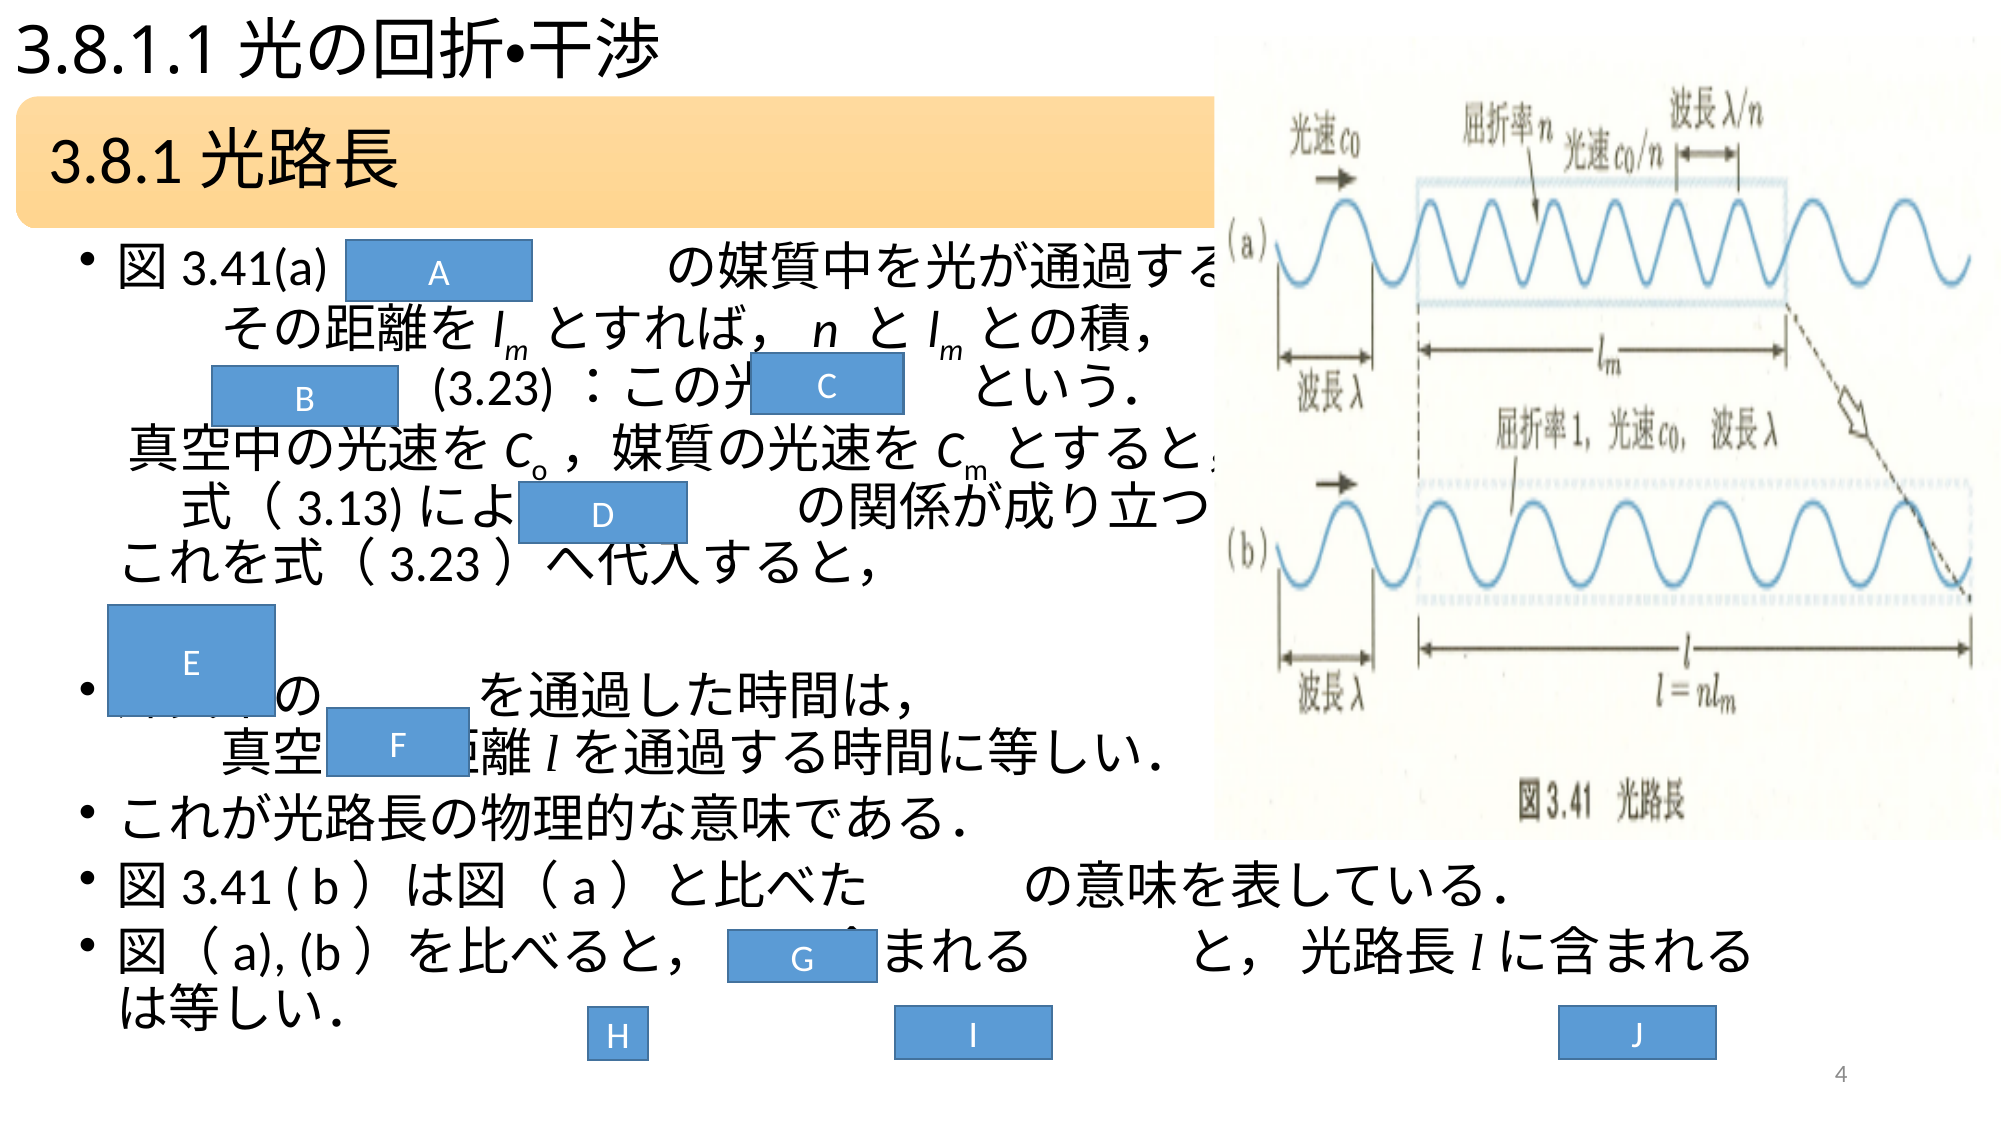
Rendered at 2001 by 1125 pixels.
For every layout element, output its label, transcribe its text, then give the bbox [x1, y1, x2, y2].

text_box H [587, 1006, 649, 1061]
slide_number 4 [1412, 1042, 1863, 1103]
text_box I [894, 1005, 1053, 1060]
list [1214, 36, 2000, 840]
text_box B [211, 365, 399, 427]
text_box C [750, 352, 905, 415]
text_box A [345, 239, 533, 302]
title 3.8.1.1光の回折・干渉 [0, 0, 1725, 161]
text_box G [727, 929, 878, 983]
text_box J [1558, 1005, 1717, 1060]
text_box [94, 369, 944, 657]
text_box F [326, 707, 470, 777]
text_box E [107, 604, 276, 717]
text_box D [518, 481, 688, 544]
